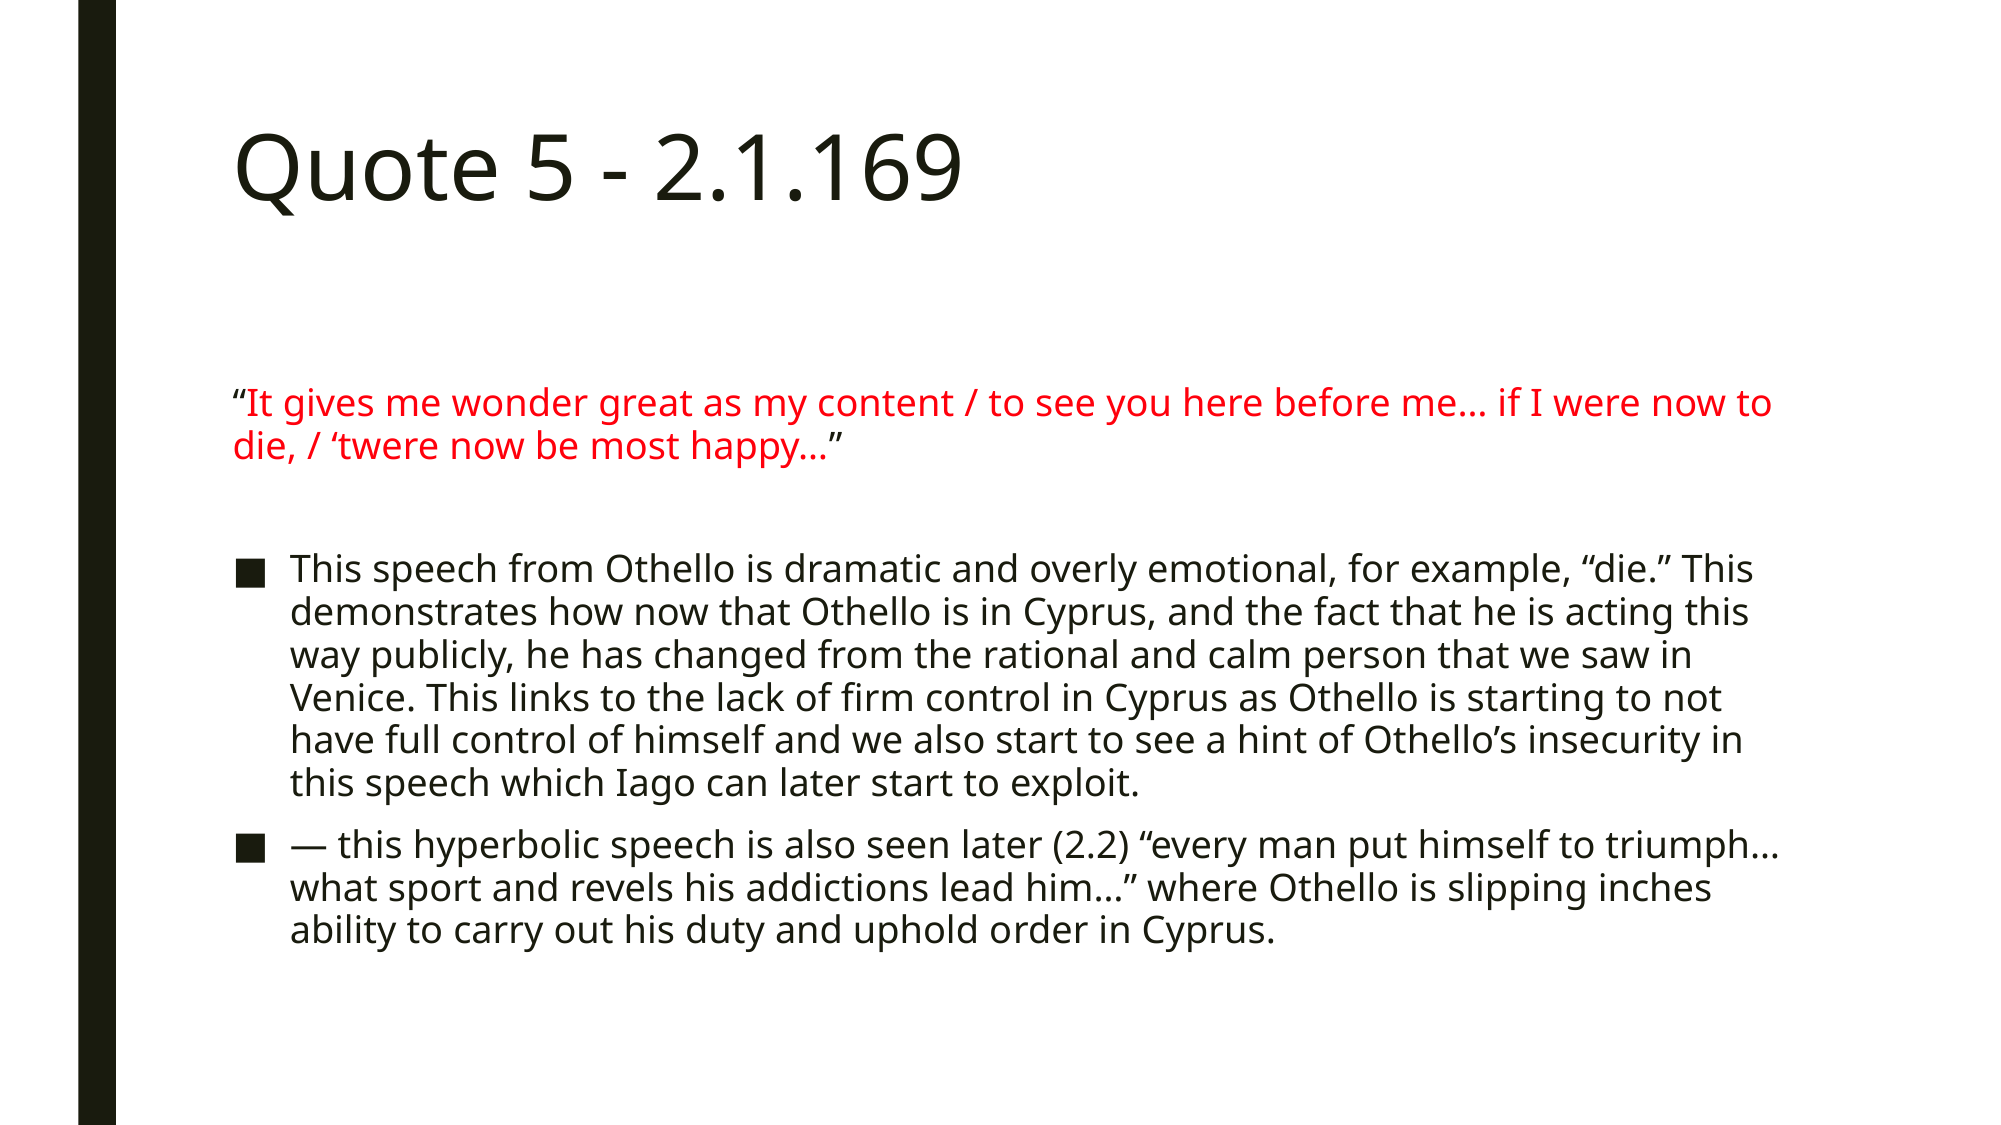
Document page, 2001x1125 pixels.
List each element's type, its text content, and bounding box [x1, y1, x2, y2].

title Quote 5 - 2.1.169 [224, 114, 1801, 359]
list “It gives me wonder great as my content / to see you here before me… if I were now to die, / ‘twere now be most happy…” This speech from Othello is dramatic and overly emotional, for example, “die.” This demonstrates how now that Othello is in Cyprus, and the fact that he is acting this way publicly, he has changed from the rational and calm person that we saw in Venice. This links to the lack of firm control in Cyprus as Othello is starting to not have full control of himself and we also start to see a hint of Othello’s insecurity in this speech which Iago can later start to exploit. — this hyperbolic speech is also seen later (2.2) “every man put himself to triumph…what sport and revels his addictions lead him…” where Othello is slipping inches ability to carry out his duty and uphold order in Cyprus. [224, 374, 1801, 963]
